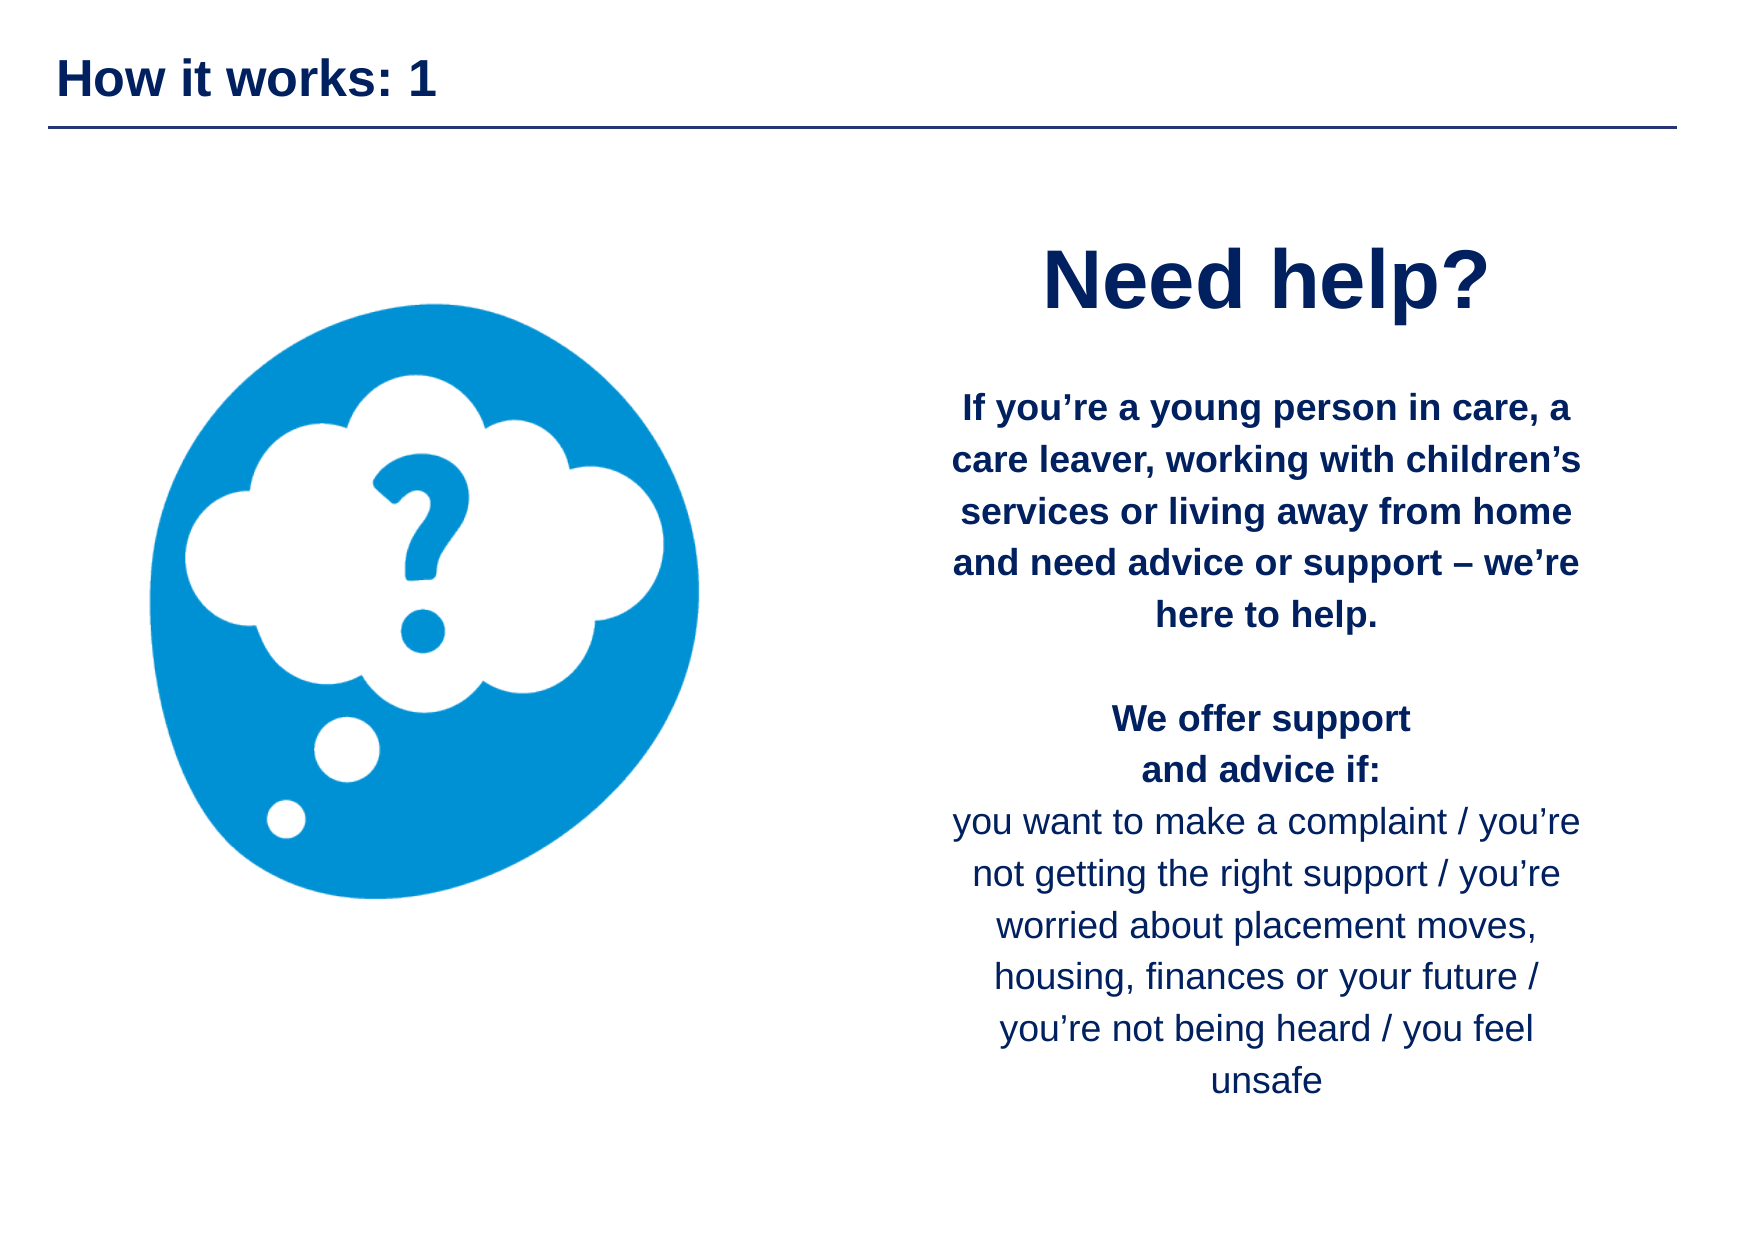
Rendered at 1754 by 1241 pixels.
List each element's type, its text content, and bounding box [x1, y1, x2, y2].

list Need help? If you’re a young person in care, a care leaver, working with children’s services or living away from home and need advice or support – we’re here to help. We offer support and advice if: you want to make a complaint / you’re not getting the right support / you’re worried about placement moves, housing, finances or your future / you’re not being heard / you feel unsafe [924, 194, 1610, 1176]
title How it works: 1 [26, 29, 1685, 168]
picture [85, 241, 771, 966]
